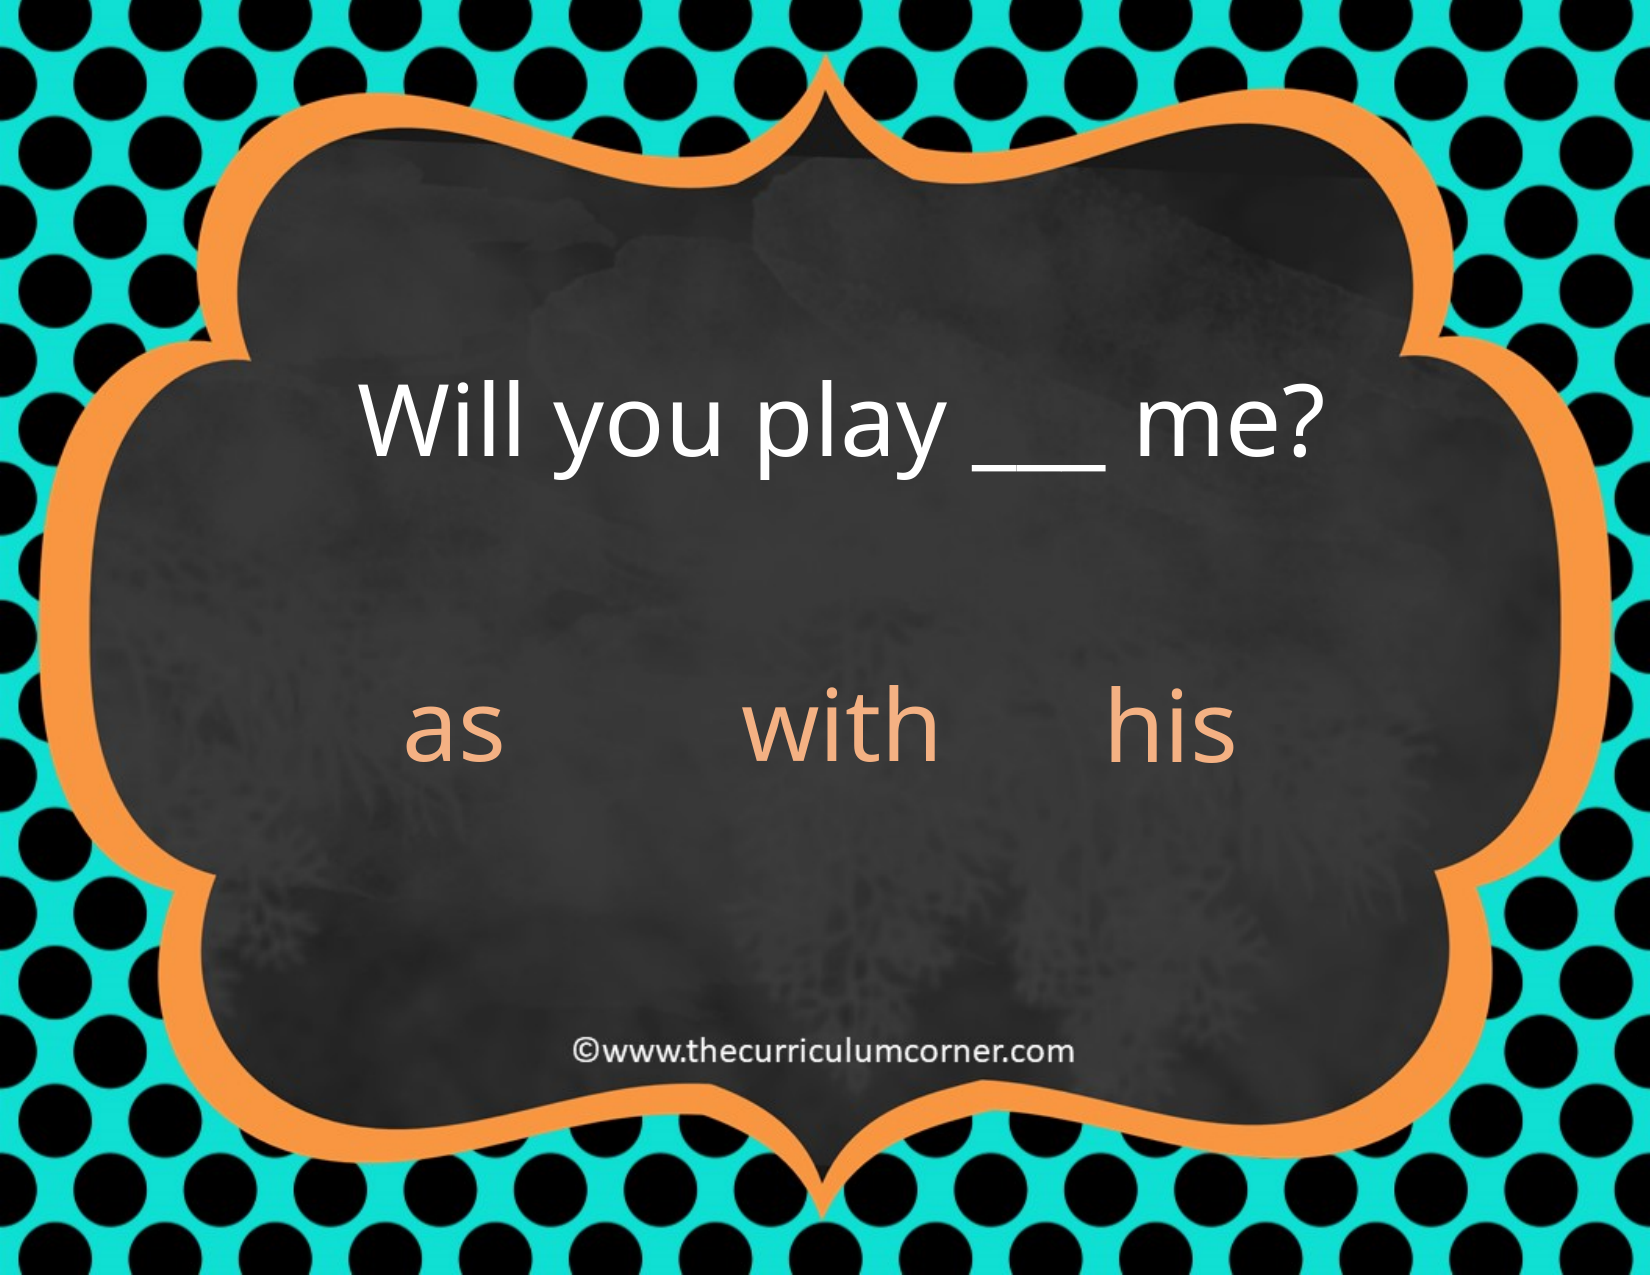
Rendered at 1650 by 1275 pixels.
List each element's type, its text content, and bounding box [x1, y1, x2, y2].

text_box with [726, 654, 959, 789]
text_box Will you play ___ me? [342, 348, 1342, 484]
text_box as [388, 654, 522, 789]
picture [0, 0, 1650, 1275]
text_box his [1088, 654, 1254, 790]
